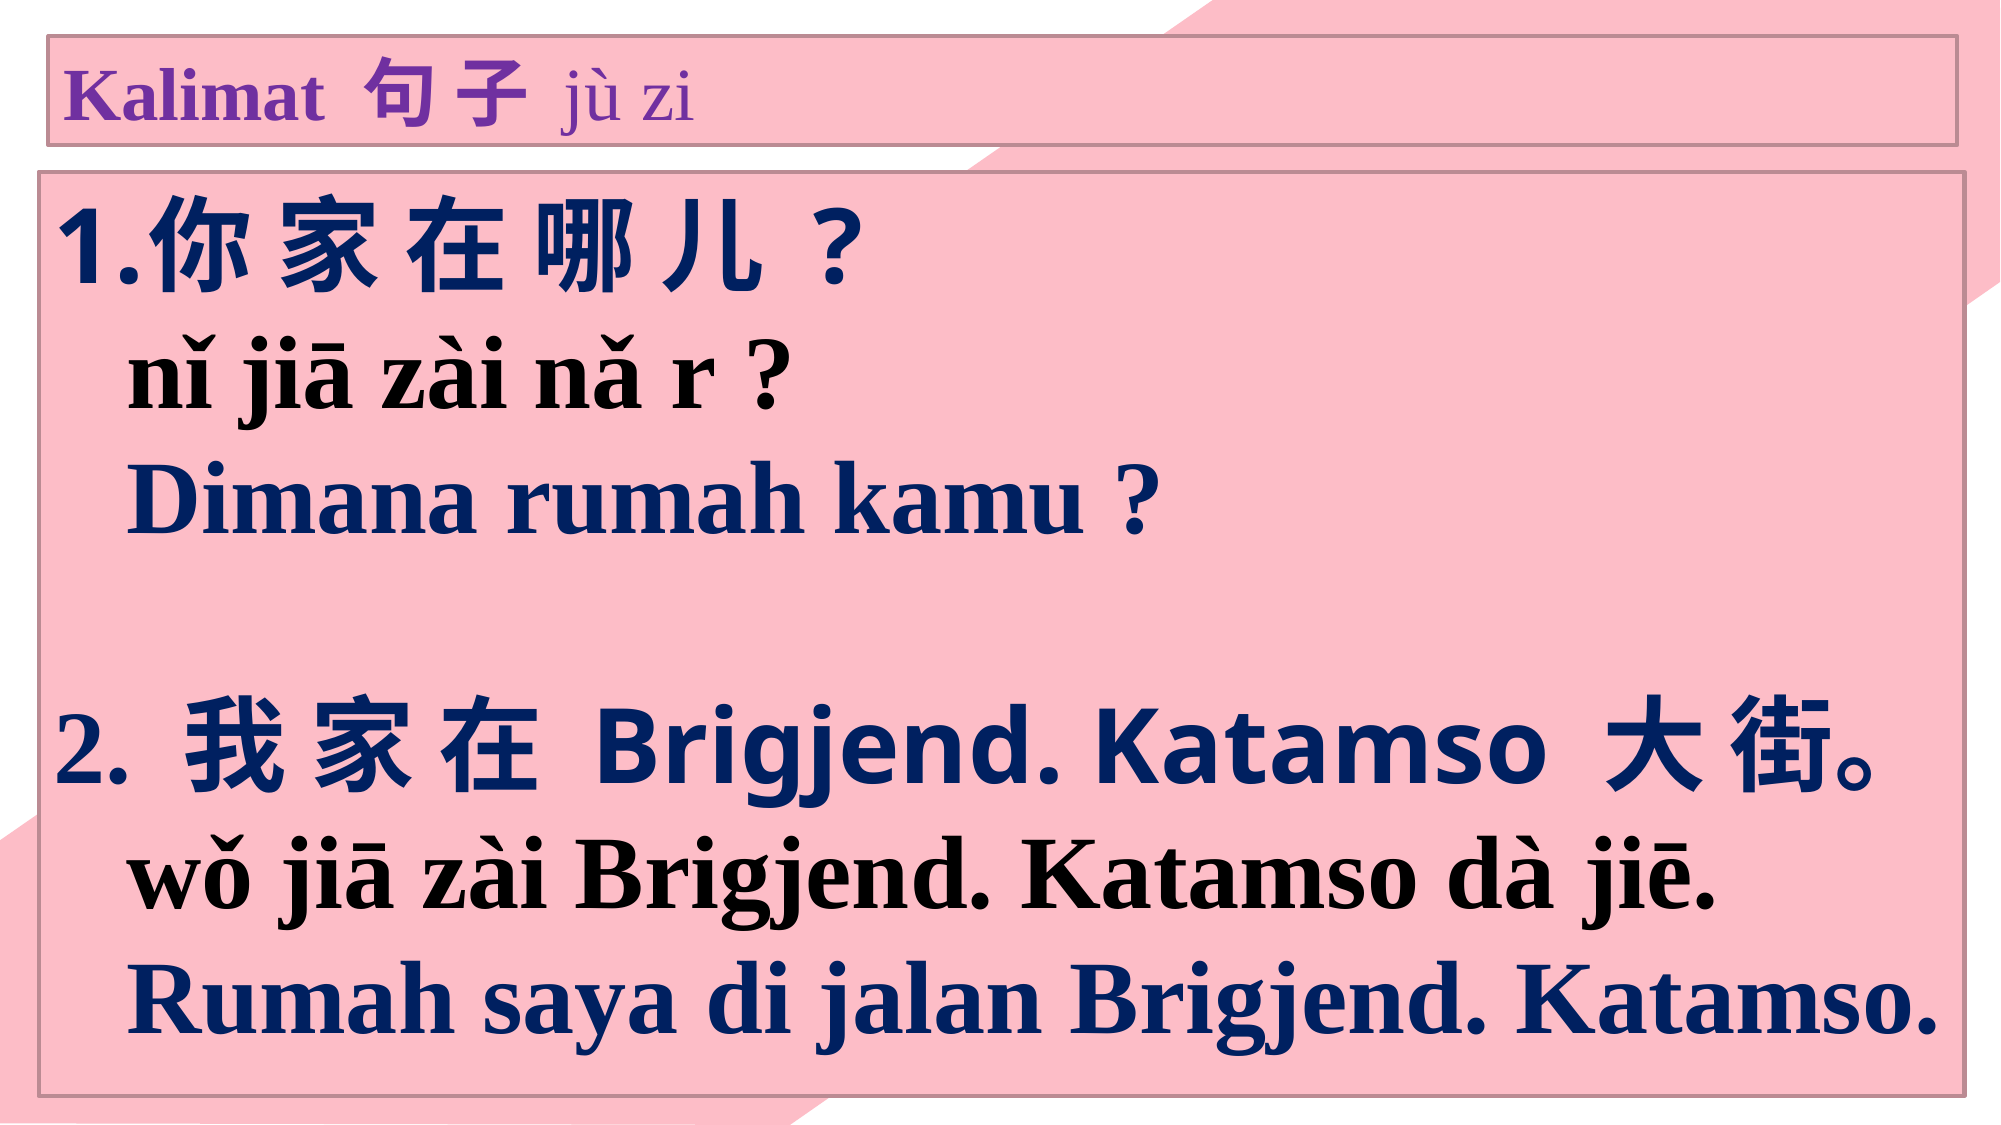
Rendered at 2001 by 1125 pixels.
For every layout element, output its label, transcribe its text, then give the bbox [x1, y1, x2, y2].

text_box Kalimat 句 子 jù zi [46, 34, 1959, 147]
text_box 你 家 在 哪 儿 ? nǐ jiā zài nǎ r ? Dimana rumah kamu ? 2. 我 家 在 Brigjend. Katamso 大 街。 wǒ jiā zài Brigjend. Katamso dà jiē. Rumah saya di jalan Brigjend. Katamso. [37, 170, 1967, 1098]
